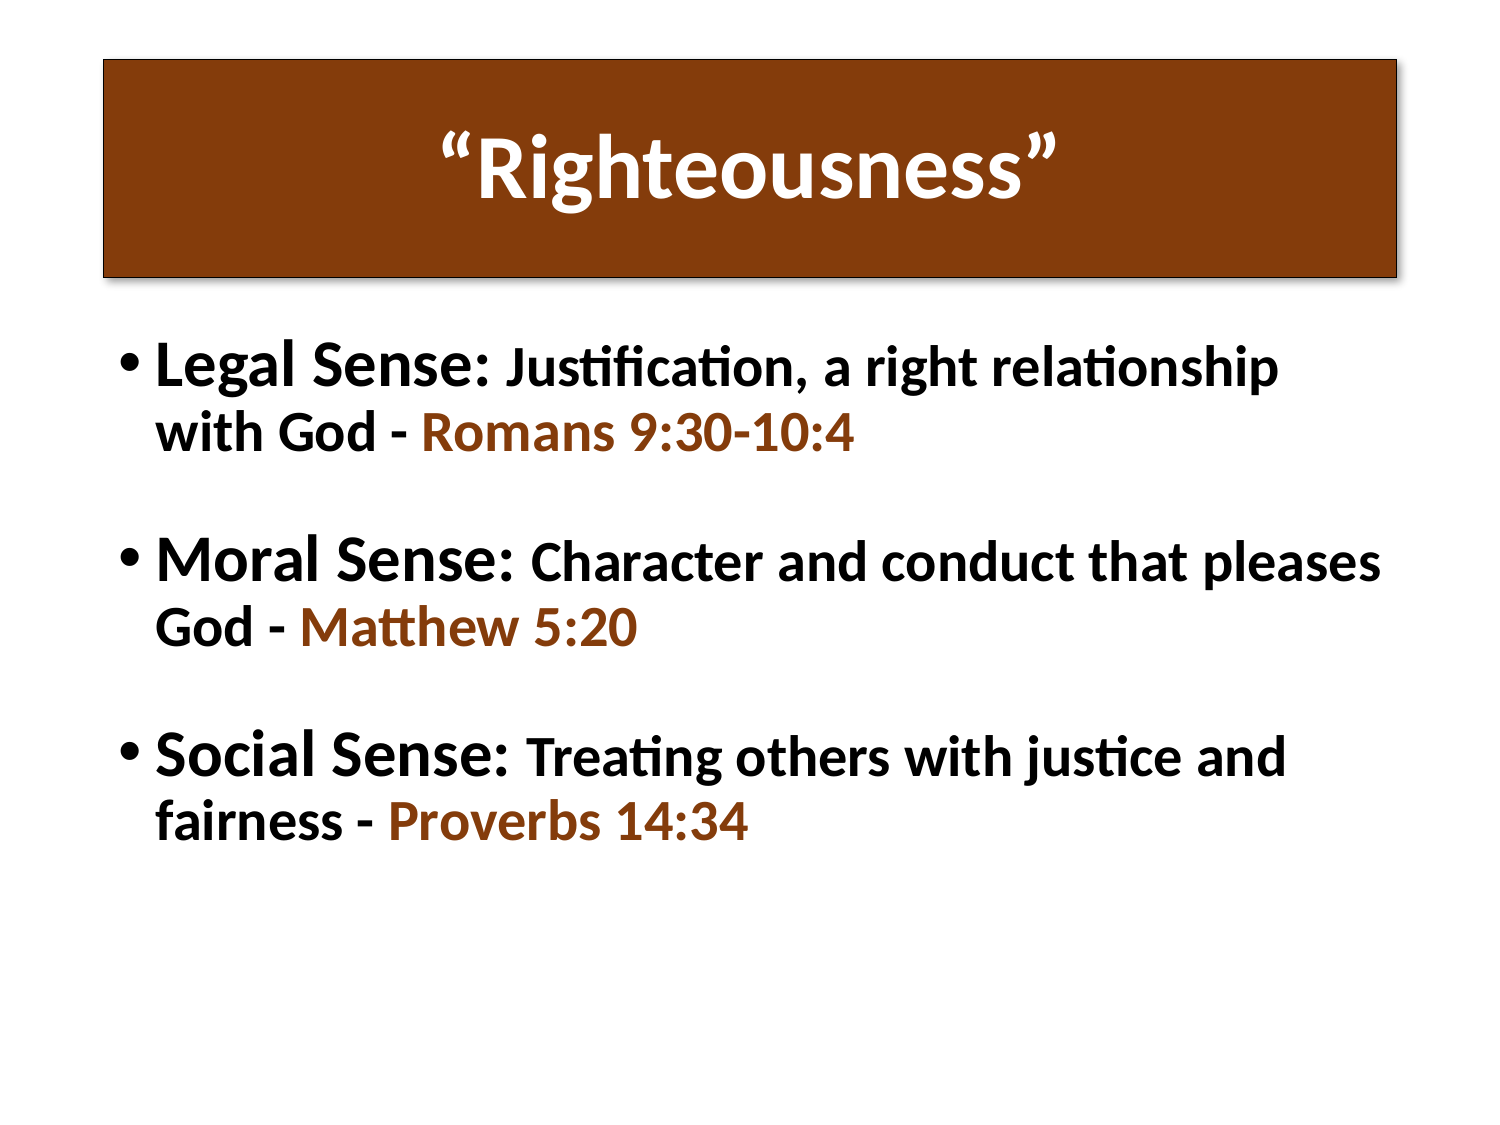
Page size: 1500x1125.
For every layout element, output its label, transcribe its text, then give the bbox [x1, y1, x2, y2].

list Legal Sense: Justification, a right relationship with God - Romans 9:30-10:4 Moral Sense: Character and conduct that pleases God - Matthew 5:20 Social Sense: Treating others with justice and fairness - Proverbs 14:34 [103, 321, 1397, 1014]
title “Righteousness” [103, 59, 1397, 278]
